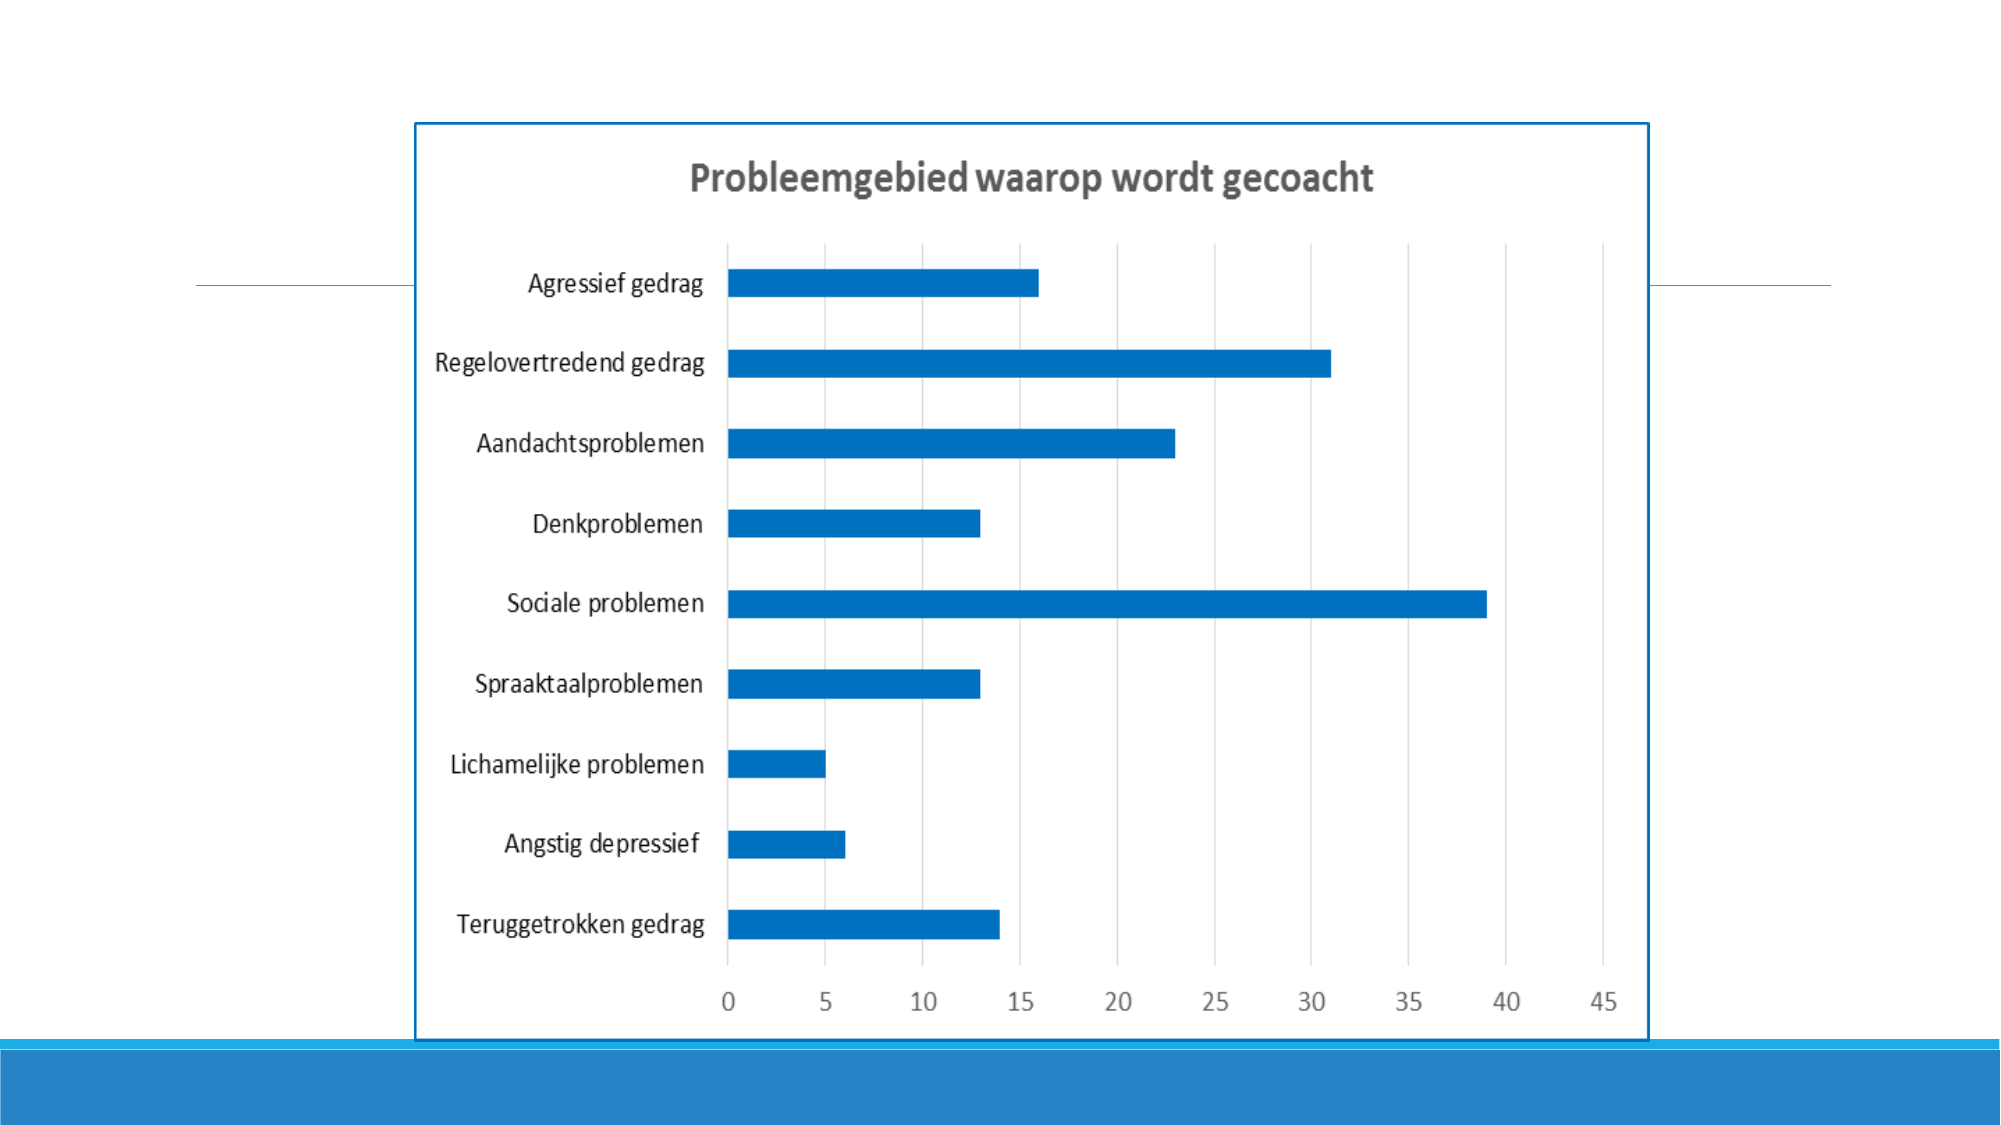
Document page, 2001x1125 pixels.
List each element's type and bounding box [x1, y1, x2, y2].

list [413, 122, 1651, 1043]
